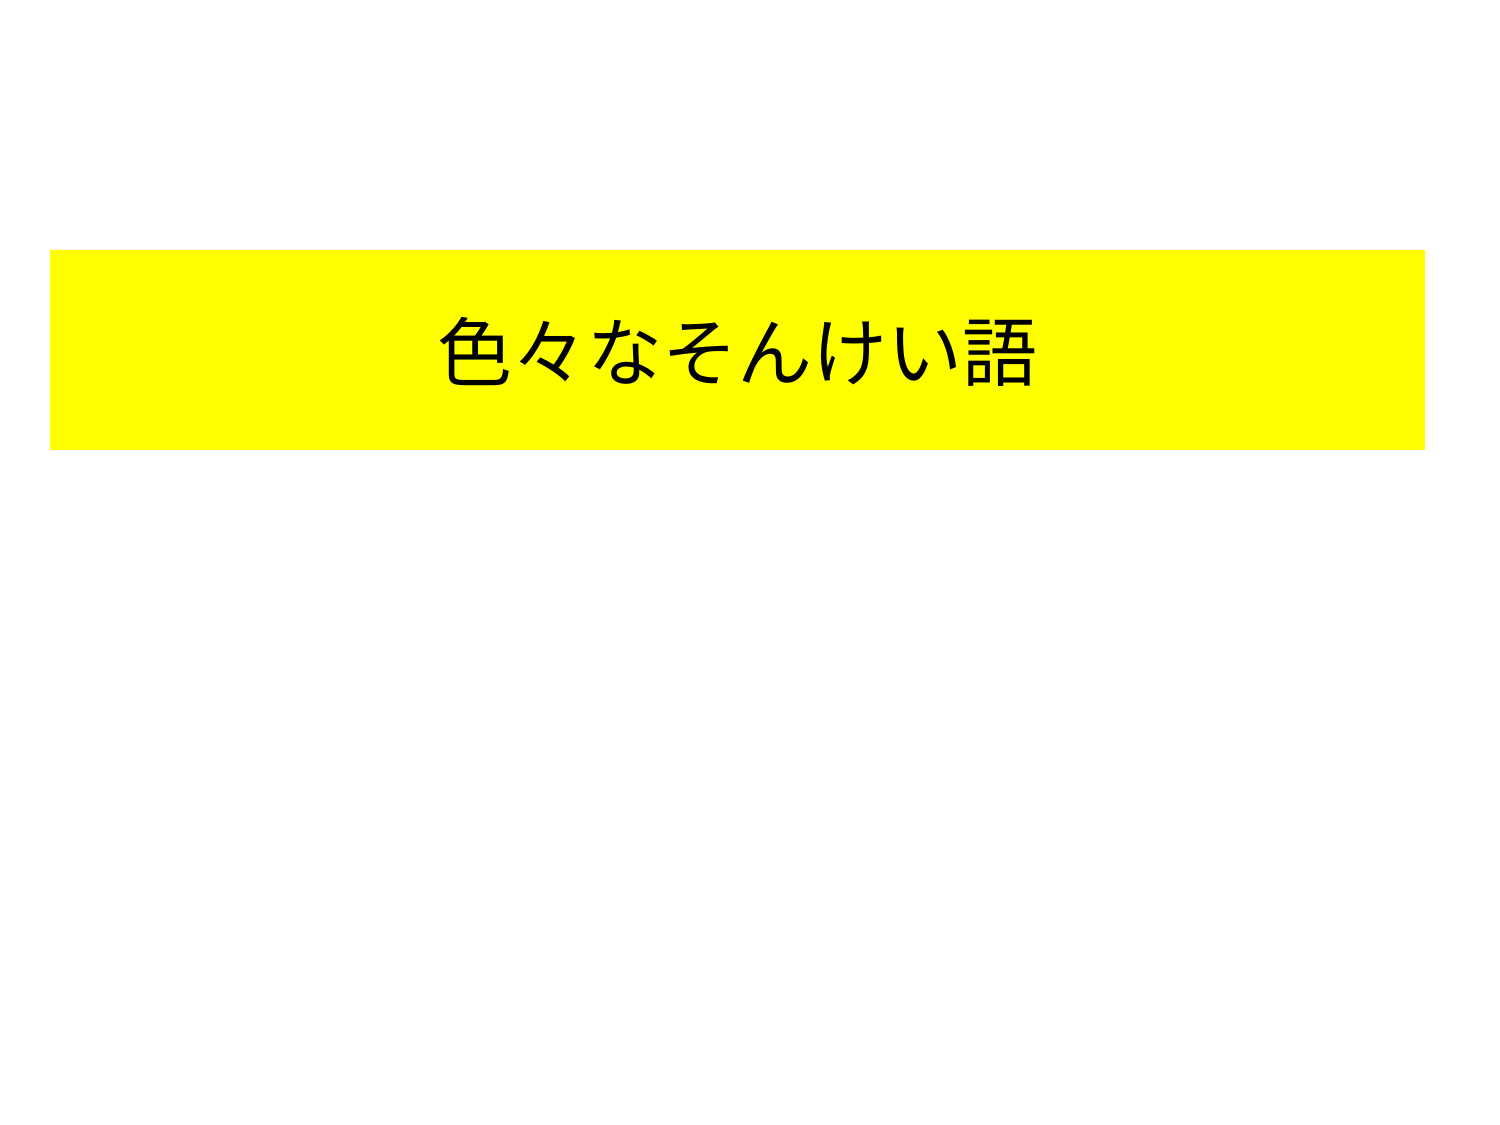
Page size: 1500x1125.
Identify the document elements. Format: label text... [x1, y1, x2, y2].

title 色々なそんけい語 [50, 249, 1425, 450]
